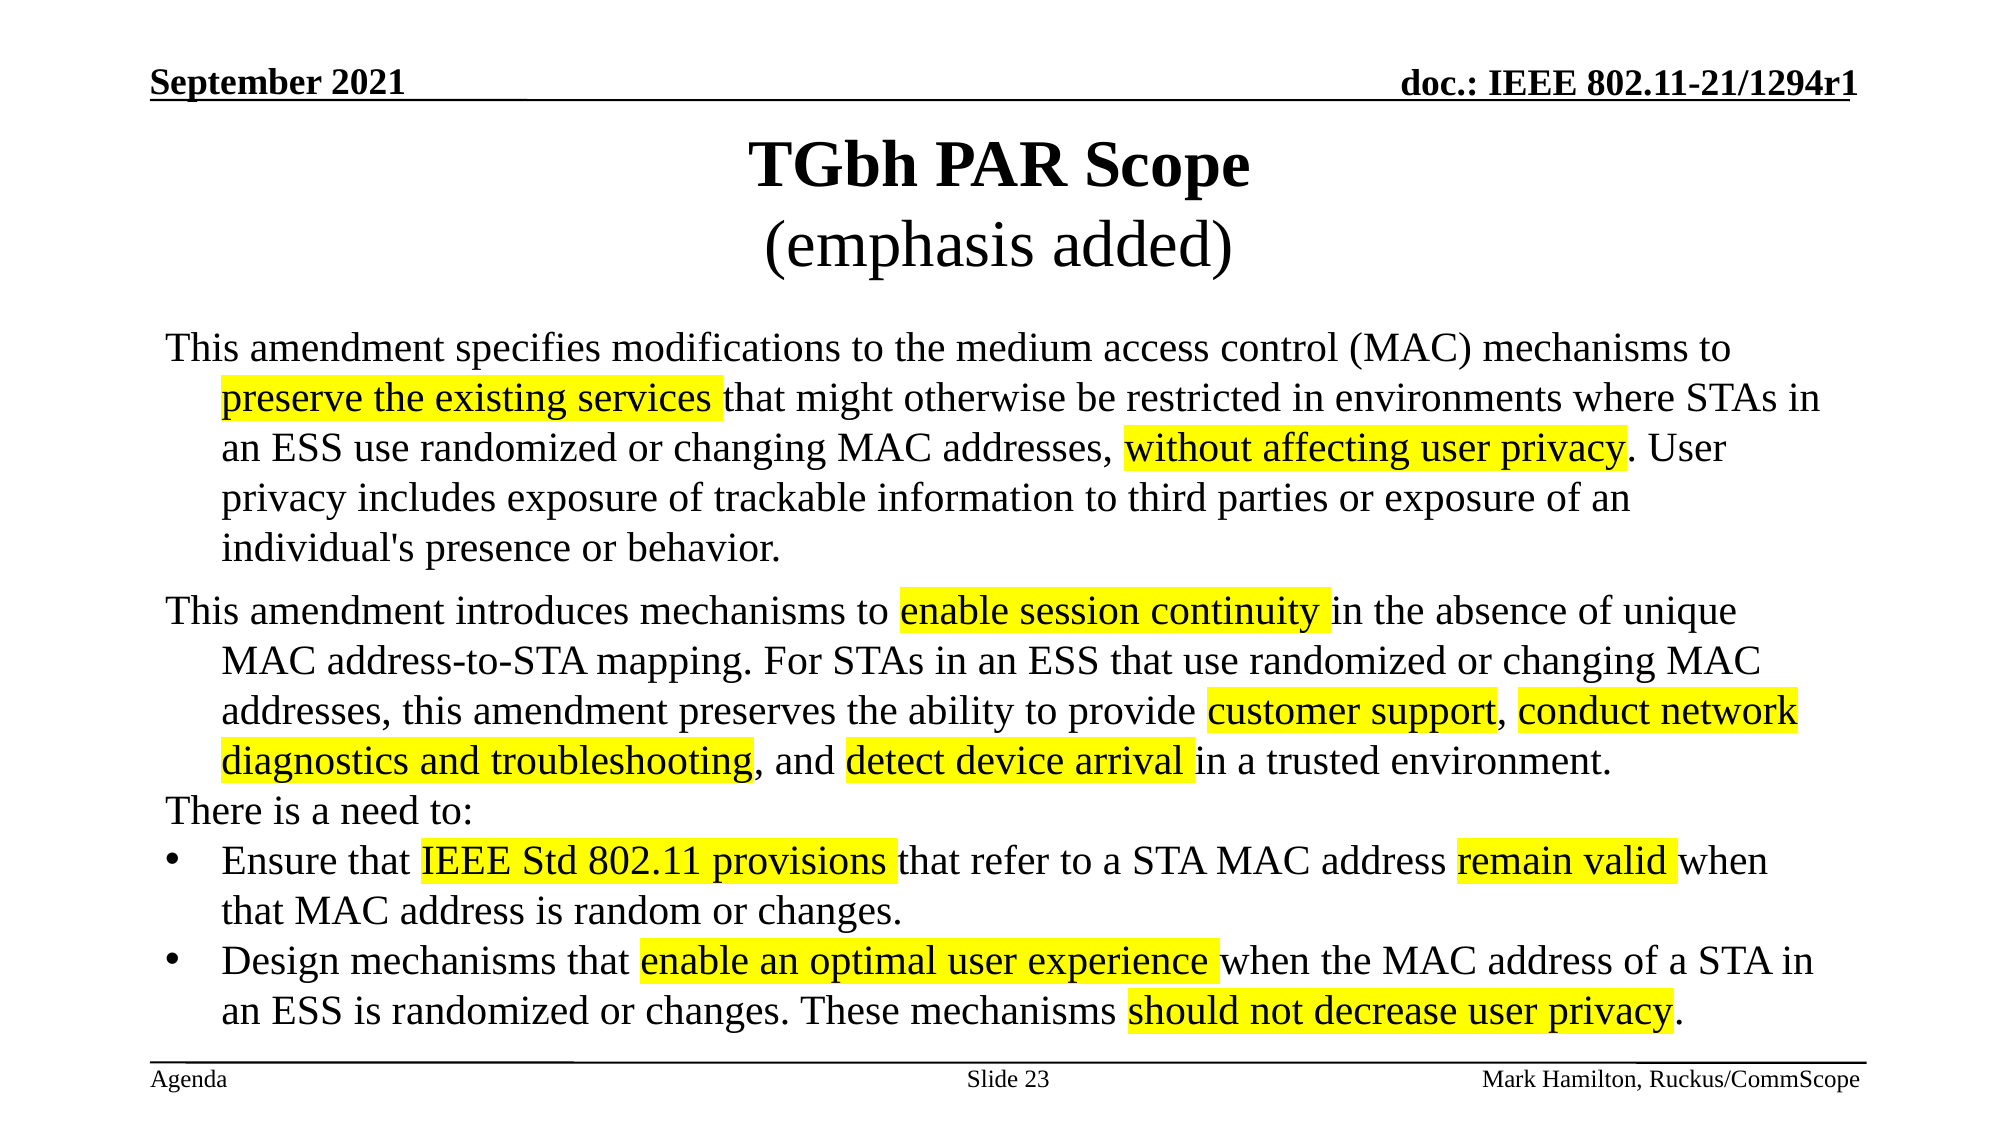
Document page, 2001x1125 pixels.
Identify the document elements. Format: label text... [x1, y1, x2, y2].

title TGbh PAR Scope (emphasis added) [149, 112, 1850, 288]
slide_number Slide 23 [950, 1061, 1067, 1123]
list This amendment specifies modifications to the medium access control (MAC) mechanisms to preserve the existing services that might otherwise be restricted in environments where STAs in an ESS use randomized or changing MAC addresses, without affecting user privacy. User privacy includes exposure of trackable information to third parties or exposure of an individual's presence or behavior. This amendment introduces mechanisms to enable session continuity in the absence of unique MAC address-to-STA mapping. For STAs in an ESS that use randomized or changing MAC addresses, this amendment preserves the ability to provide customer support, conduct network diagnostics and troubleshooting, and detect device arrival in a trusted environment. There is a need to: Ensure that IEEE Std 802.11 provisions that refer to a STA MAC address remain valid when that MAC address is random or changes. Design mechanisms that enable an optimal user experience when the MAC address of a STA in an ESS is randomized or changes. These mechanisms should not decrease user privacy. [149, 312, 1850, 988]
